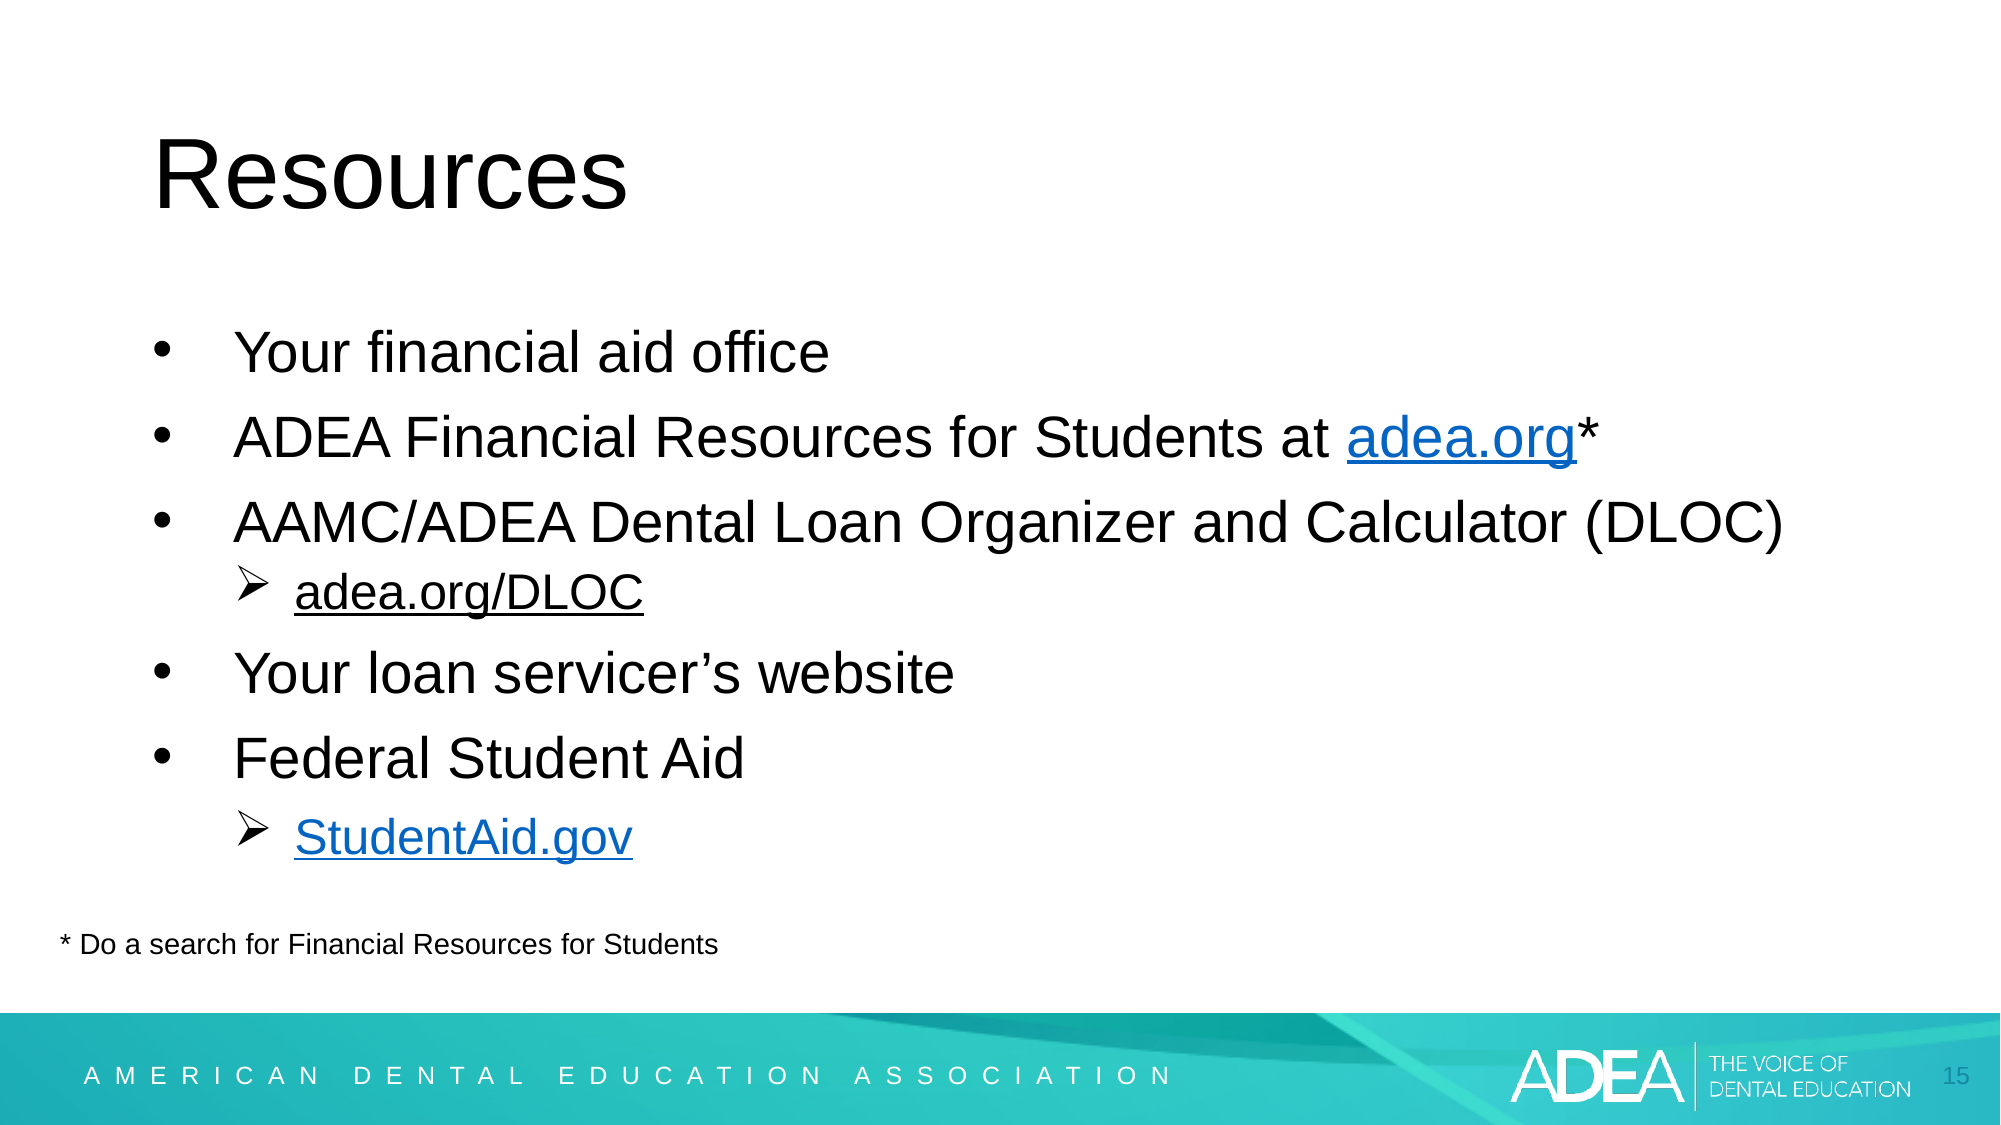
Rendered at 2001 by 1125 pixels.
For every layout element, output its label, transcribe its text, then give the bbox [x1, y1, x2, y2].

text_box * Do a search for Financial Resources for Students [44, 917, 1207, 968]
list Your financial aid office ADEA Financial Resources for Students at adea.org* AAMC/ADEA Dental Loan Organizer and Calculator (DLOC) adea.org/DLOC Your loan servicer’s website Federal Student Aid StudentAid.gov [137, 299, 1863, 986]
title Resources [137, 59, 1863, 278]
picture [0, 1013, 2000, 1125]
